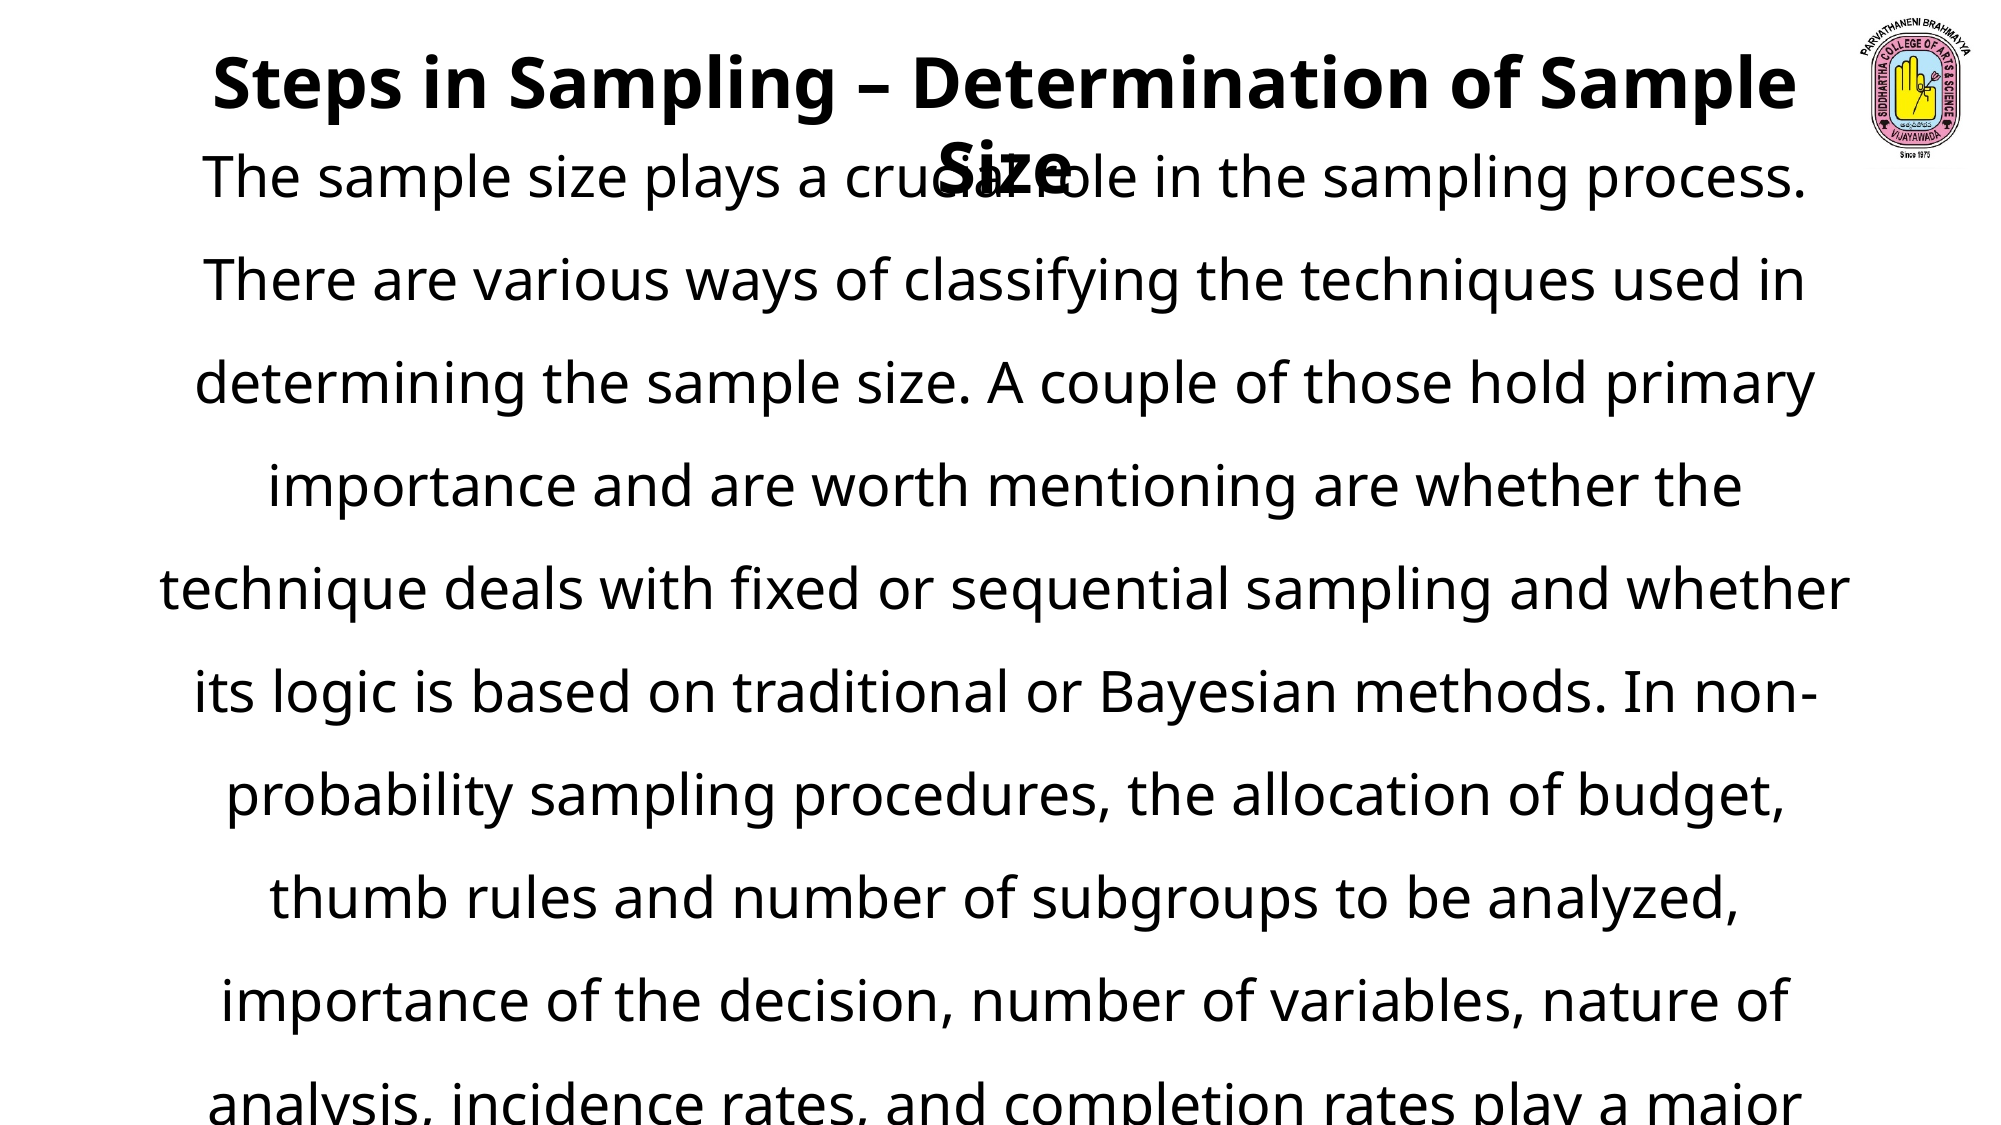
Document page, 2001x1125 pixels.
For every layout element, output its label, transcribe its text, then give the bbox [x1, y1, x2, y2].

text_box The sample size plays a crucial role in the sampling process. There are various ways of classifying the techniques used in determining the sample size. A couple of those hold primary importance and are worth mentioning are whether the technique deals with fixed or sequential sampling and whether its logic is based on traditional or Bayesian methods. In non-probability sampling procedures, the allocation of budget, thumb rules and number of subgroups to be analyzed, importance of the decision, number of variables, nature of analysis, incidence rates, and completion rates play a major role in sample size determination. [143, 97, 1869, 954]
text_box Steps in Sampling – Determination of Sample Size [143, 30, 1869, 97]
picture [1830, 0, 2000, 169]
